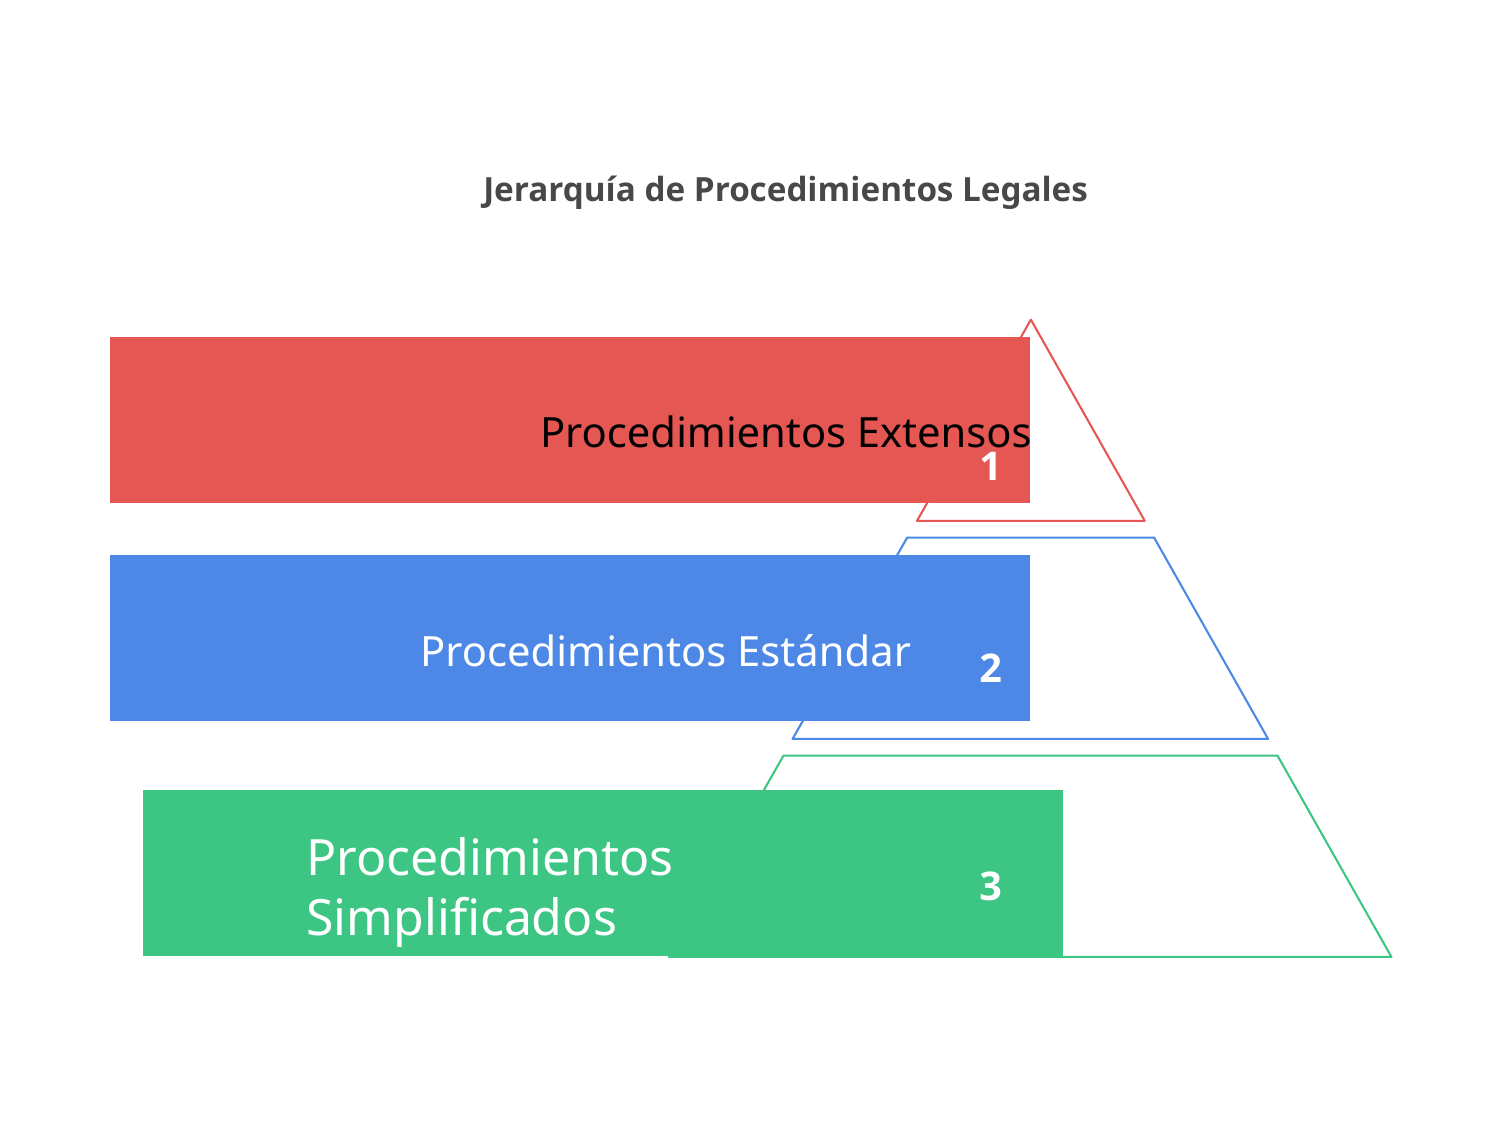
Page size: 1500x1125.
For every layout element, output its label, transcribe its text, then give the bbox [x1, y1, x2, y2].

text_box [108, 554, 1032, 723]
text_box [108, 336, 1032, 505]
text_box [792, 537, 1269, 739]
text_box Jerarquía de Procedimientos Legales [483, 168, 1090, 208]
text_box [917, 319, 1145, 521]
text_box [765, 755, 1392, 957]
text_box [141, 788, 1065, 958]
